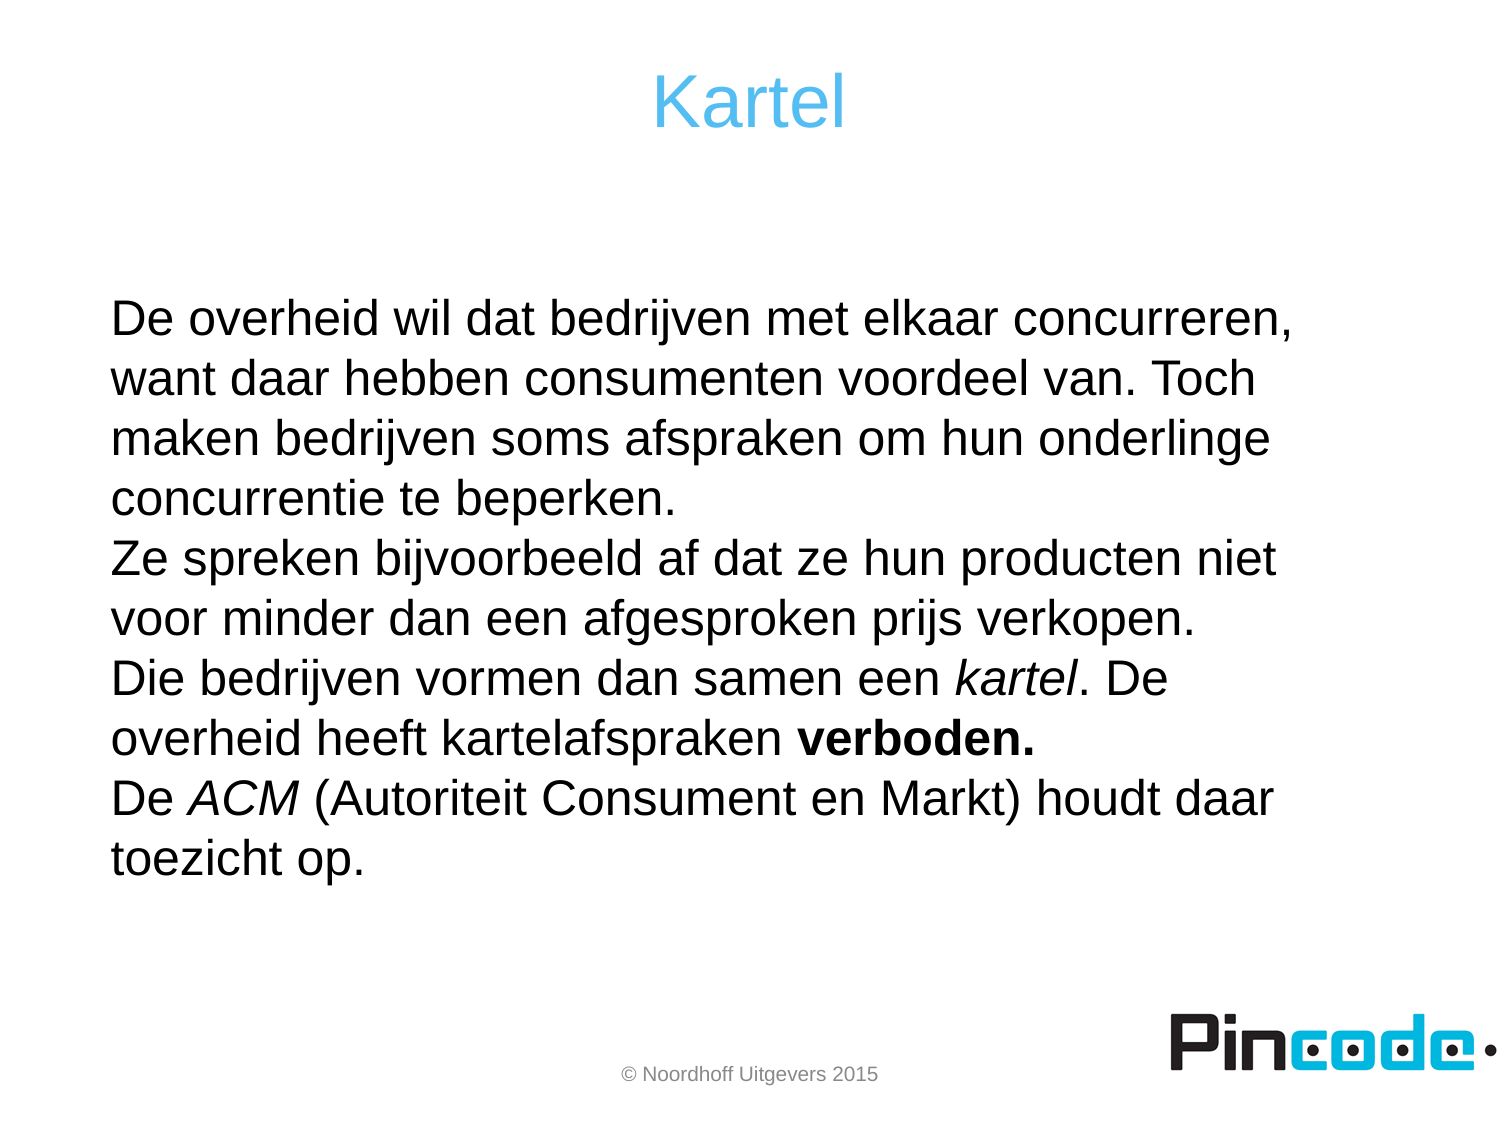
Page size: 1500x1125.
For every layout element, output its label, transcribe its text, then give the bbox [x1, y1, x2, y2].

title Kartel [75, 45, 1425, 233]
text_box De overheid wil dat bedrijven met elkaar concurreren, want daar hebben consumenten voordeel van. Toch maken bedrijven soms afspraken om hun onderlinge concurrentie te beperken. Ze spreken bijvoorbeeld af dat ze hun producten niet voor minder dan een afgesproken prijs verkopen. Die bedrijven vormen dan samen een kartel. De overheid heeft kartelafspraken verboden. De ACM (Autoriteit Consument en Markt) houdt daar toezicht op. [95, 277, 1360, 893]
picture [1167, 993, 1499, 1092]
text_box © Noordhoff Uitgevers 2015 [512, 1042, 988, 1103]
